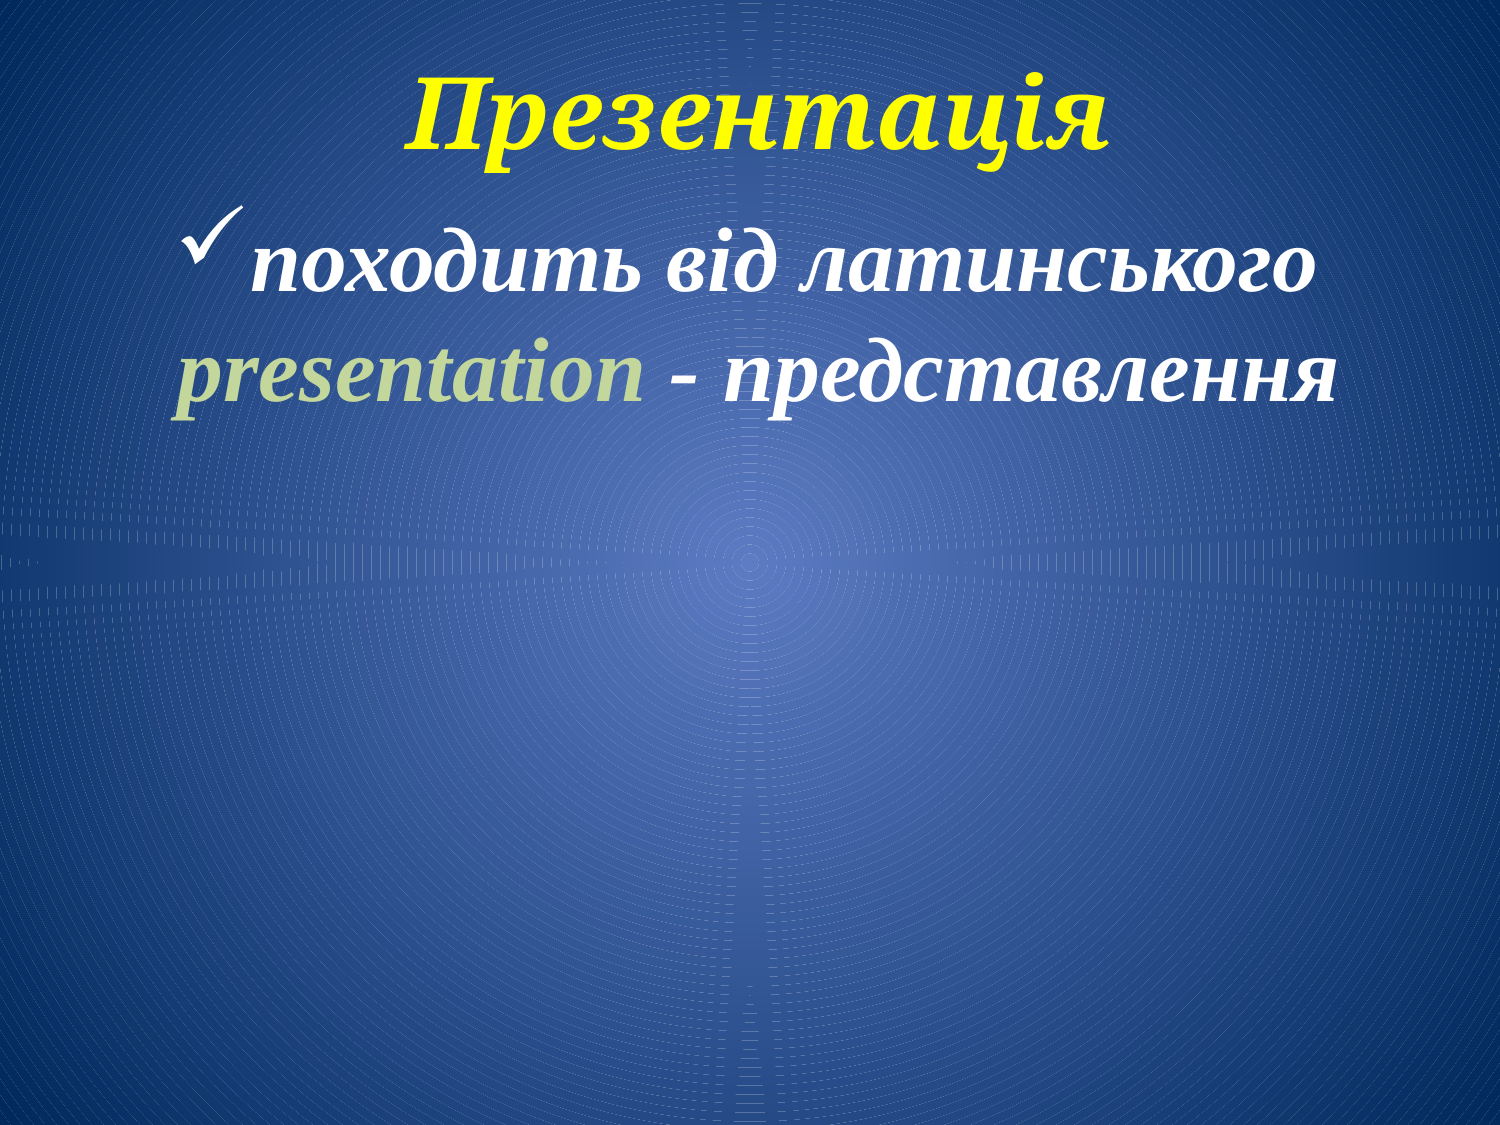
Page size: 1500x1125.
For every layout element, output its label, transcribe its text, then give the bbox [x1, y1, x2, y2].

text_box Презентація походить від латинського presentation - представлення [17, 42, 1500, 428]
